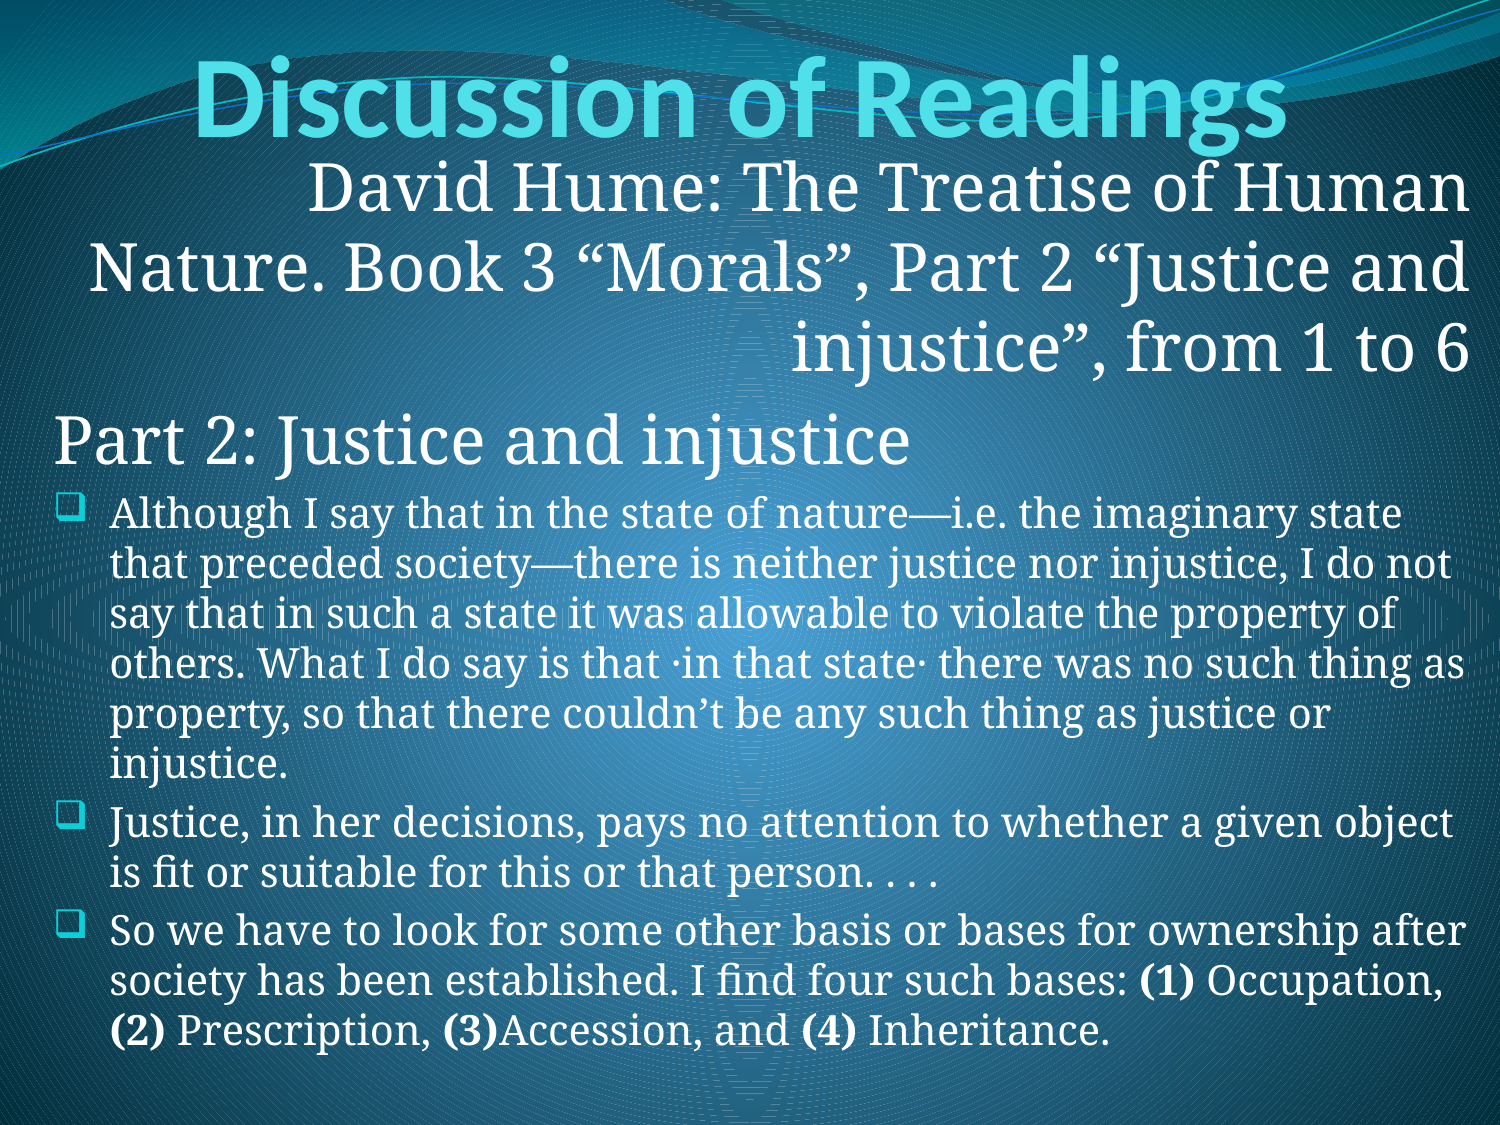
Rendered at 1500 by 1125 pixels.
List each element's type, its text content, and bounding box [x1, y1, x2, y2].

title Discussion of Readings [41, 19, 1471, 161]
subtitle David Hume: The Treatise of Human Nature. Book 3 “Morals”, Part 2 “Justice and injustice”, from 1 to 6 Part 2: Justice and injustice Although I say that in the state of nature—i.e. the imaginary state that preceded society—there is neither justice nor injustice, I do not say that in such a state it was allowable to violate the property of others. What I do say is that ·in that state· there was no such thing as property, so that there couldn’t be any such thing as justice or injustice. Justice, in her decisions, pays no attention to whether a given object is fit or suitable for this or that person. . . . So we have to look for some other basis or bases for ownership after society has been established. I find four such bases: (1) Occupation, (2) Prescription, (3)Accession, and (4) Inheritance. [53, 137, 1483, 1125]
